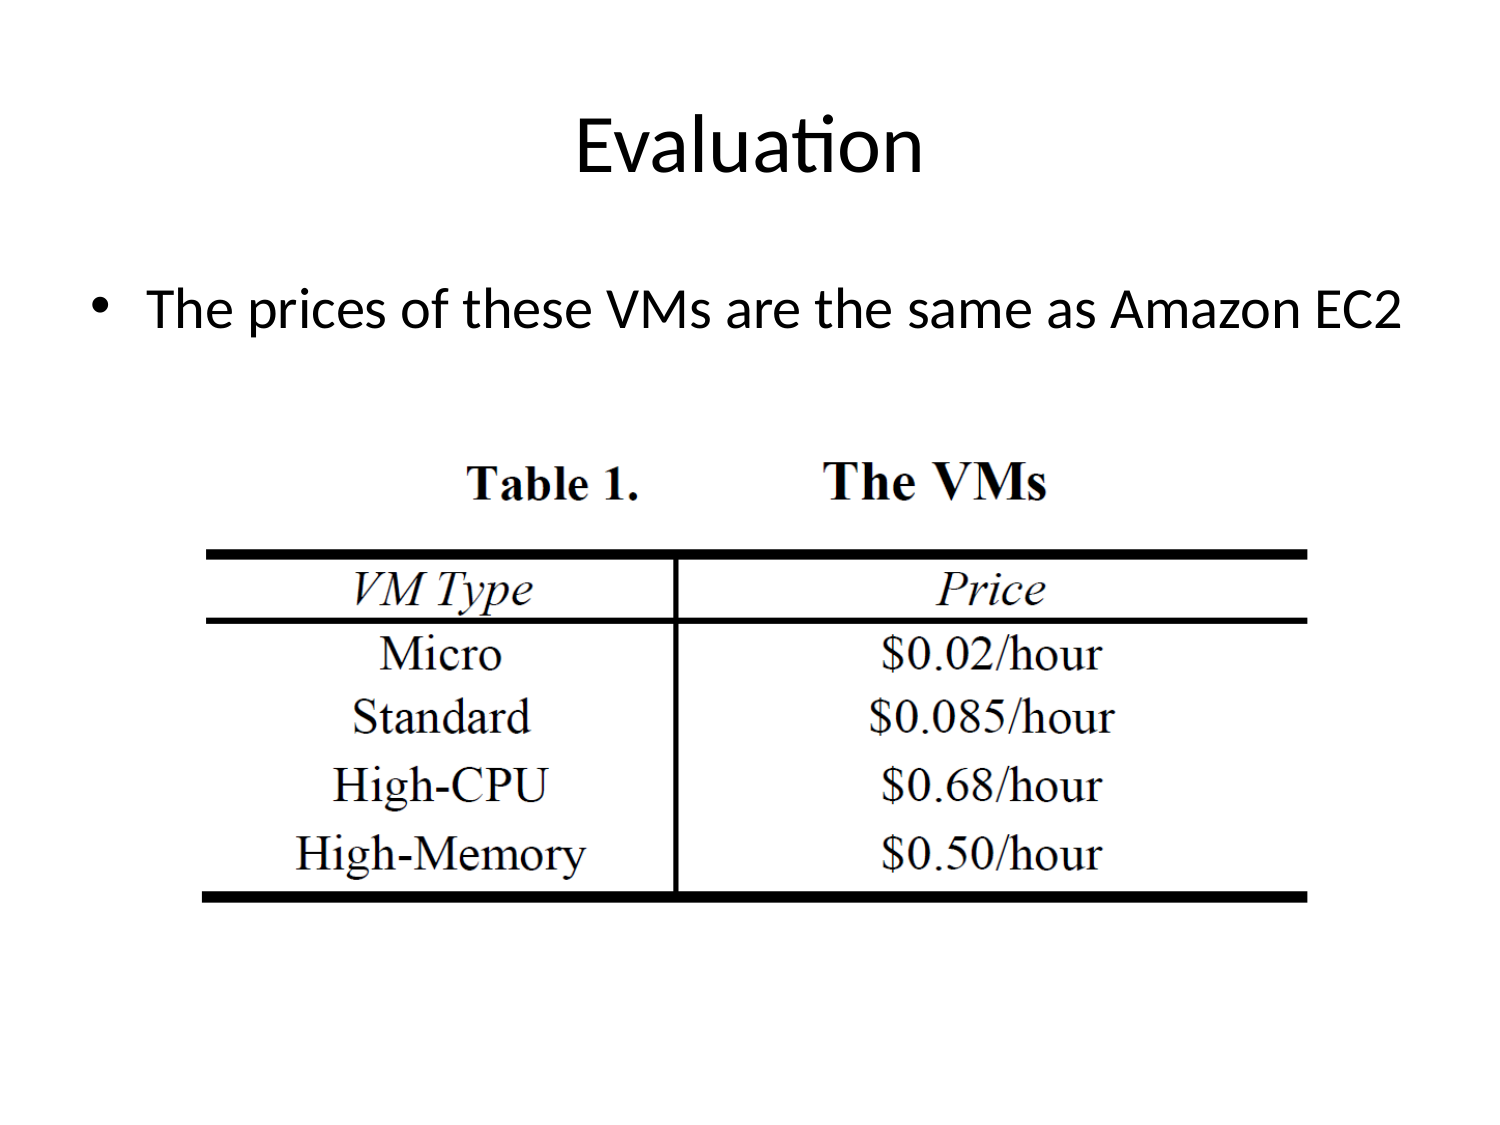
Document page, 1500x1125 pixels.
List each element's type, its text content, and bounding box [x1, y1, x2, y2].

picture [175, 455, 1325, 912]
title Evaluation [75, 45, 1425, 233]
list The prices of these VMs are the same as Amazon EC2 [75, 262, 1500, 1005]
